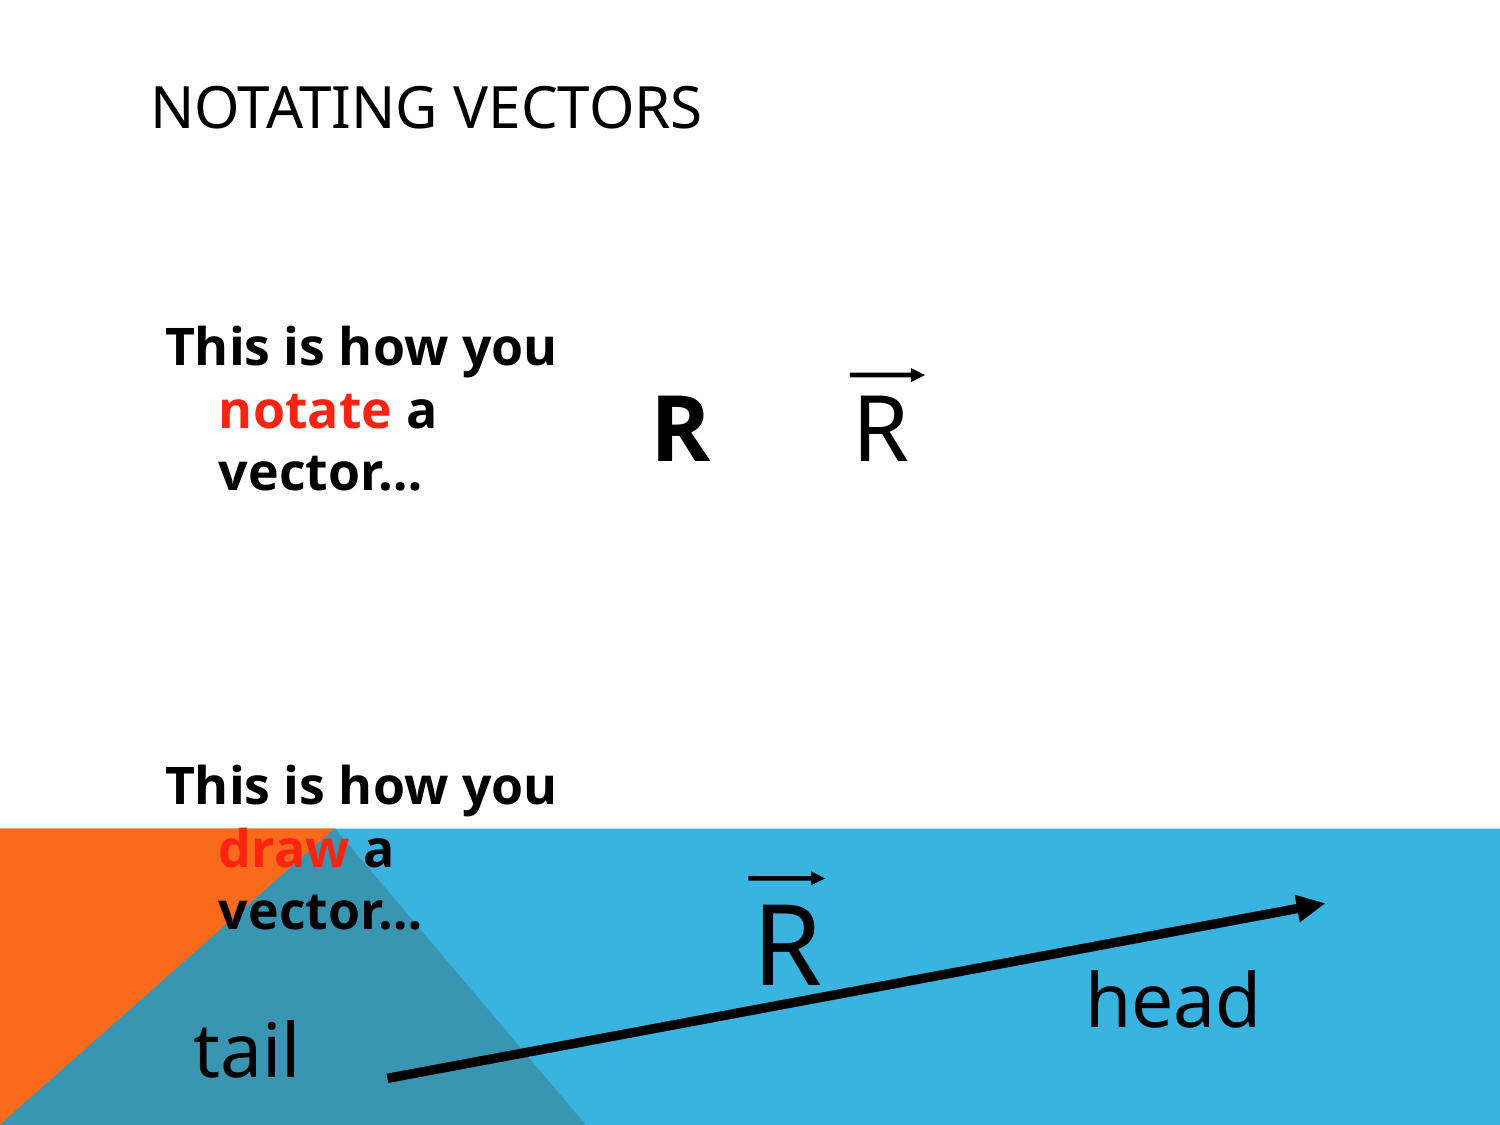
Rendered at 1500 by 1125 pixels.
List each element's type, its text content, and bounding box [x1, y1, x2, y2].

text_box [387, 865, 1326, 1079]
list This is how you notate a vector… This is how you draw a vector… [150, 306, 613, 952]
title Notating vectors [135, 60, 1369, 150]
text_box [174, 944, 1273, 1101]
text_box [624, 362, 936, 548]
